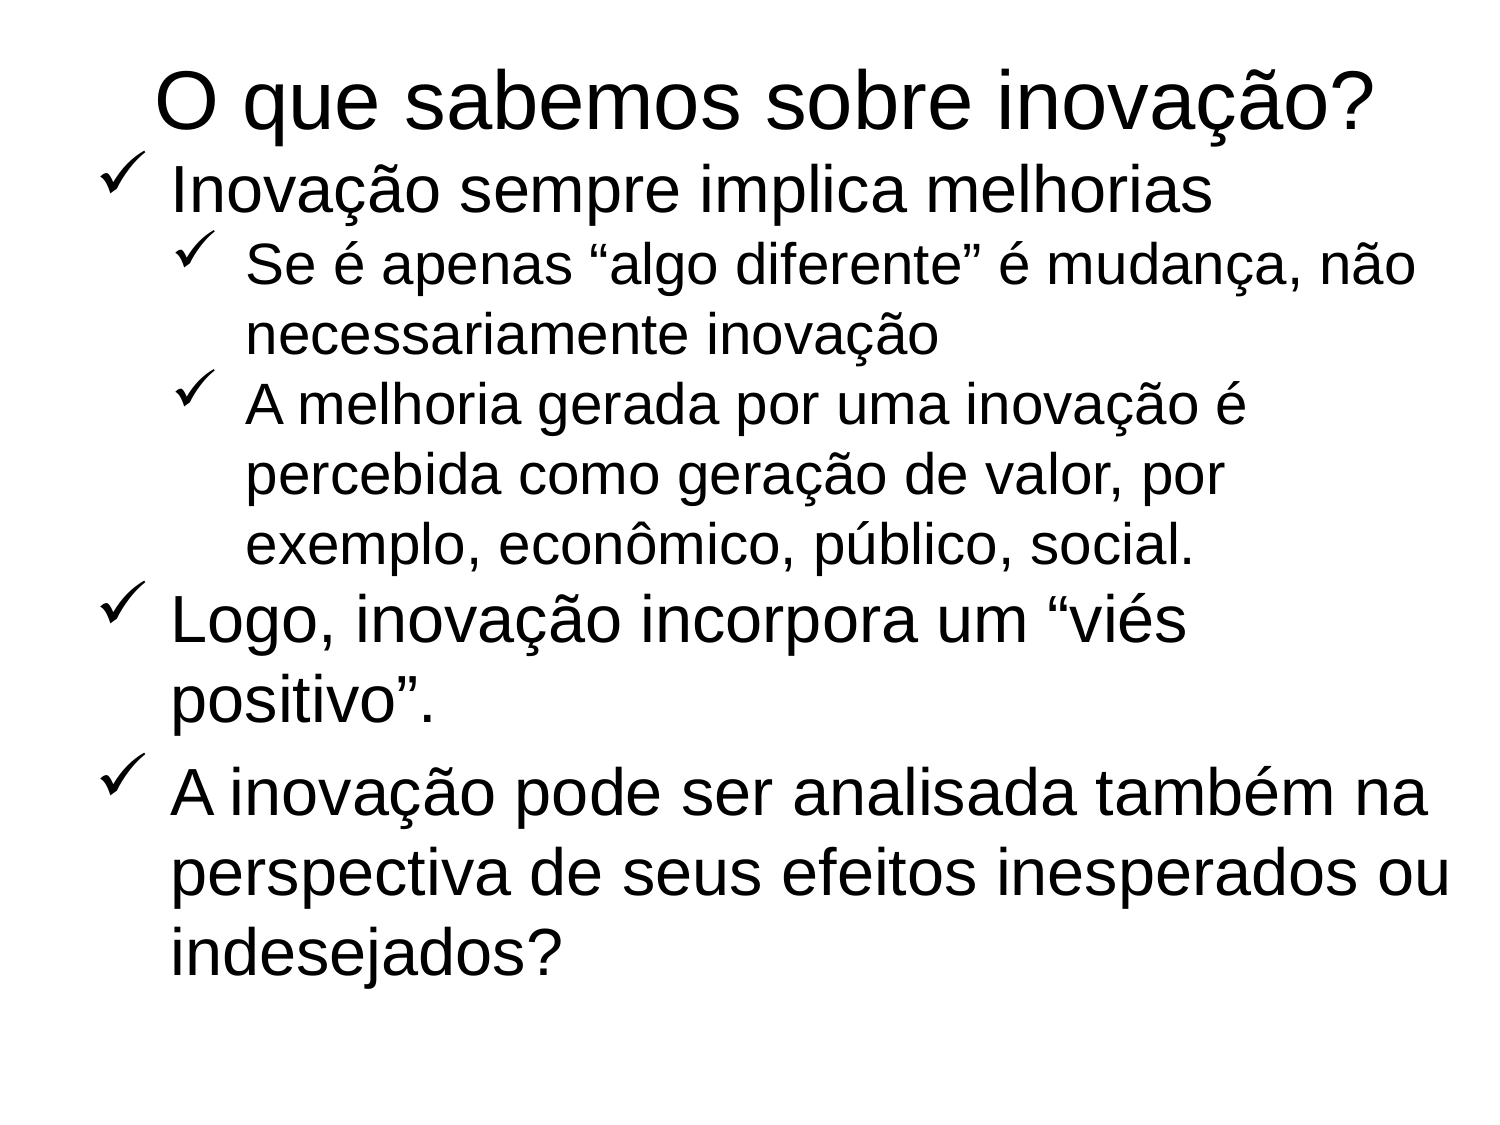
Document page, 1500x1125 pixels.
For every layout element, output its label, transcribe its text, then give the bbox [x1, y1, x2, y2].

text_box O que sabemos sobre inovação? Inovação sempre implica melhorias Se é apenas “algo diferente” é mudança, não necessariamente inovação A melhoria gerada por uma inovação é percebida como geração de valor, por exemplo, econômico, público, social. Logo, inovação incorpora um “viés positivo”. A inovação pode ser analisada também na perspectiva de seus efeitos inesperados ou indesejados? [80, 38, 1474, 996]
